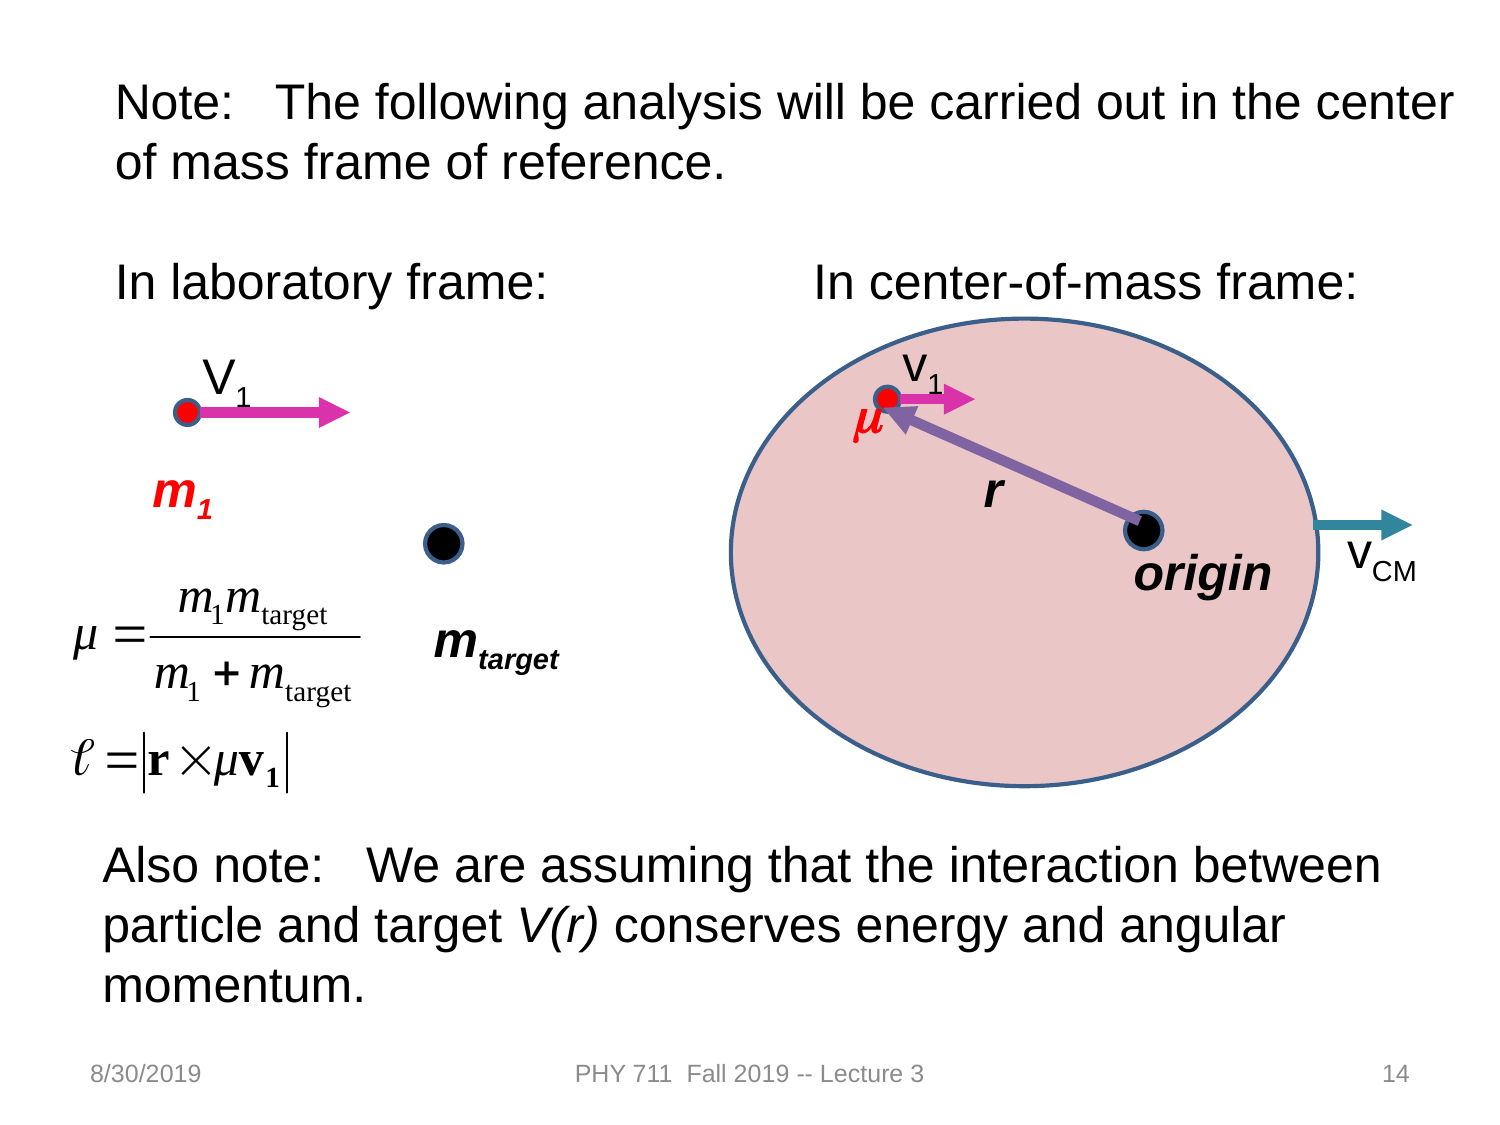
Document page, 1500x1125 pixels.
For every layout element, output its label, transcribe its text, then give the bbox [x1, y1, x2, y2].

text_box v1 [887, 324, 1000, 406]
text_box [728, 343, 1313, 789]
text_box [950, 318, 1321, 605]
text_box mtarget [418, 599, 613, 683]
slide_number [75, 1042, 425, 1103]
footer PHY 711 Fall 2019 -- Lecture 3 [512, 1042, 988, 1103]
text_box Also note: We are assuming that the interaction between particle and target V(r) conserves energy and angular momentum. [87, 824, 1475, 1020]
text_box origin [1118, 533, 1313, 608]
slide_number 14 [1074, 1042, 1425, 1103]
text_box vCM [1332, 511, 1445, 595]
text_box Note: The following analysis will be carried out in the center of mass frame of reference. In laboratory frame: In center-of-mass frame: [99, 62, 1475, 318]
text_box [62, 562, 372, 805]
text_box V1 [187, 337, 300, 421]
text_box [422, 522, 465, 565]
text_box [172, 397, 200, 428]
text_box [1122, 509, 1165, 533]
text_box m1 [137, 449, 244, 533]
text_box m [837, 374, 944, 450]
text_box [883, 407, 1140, 522]
